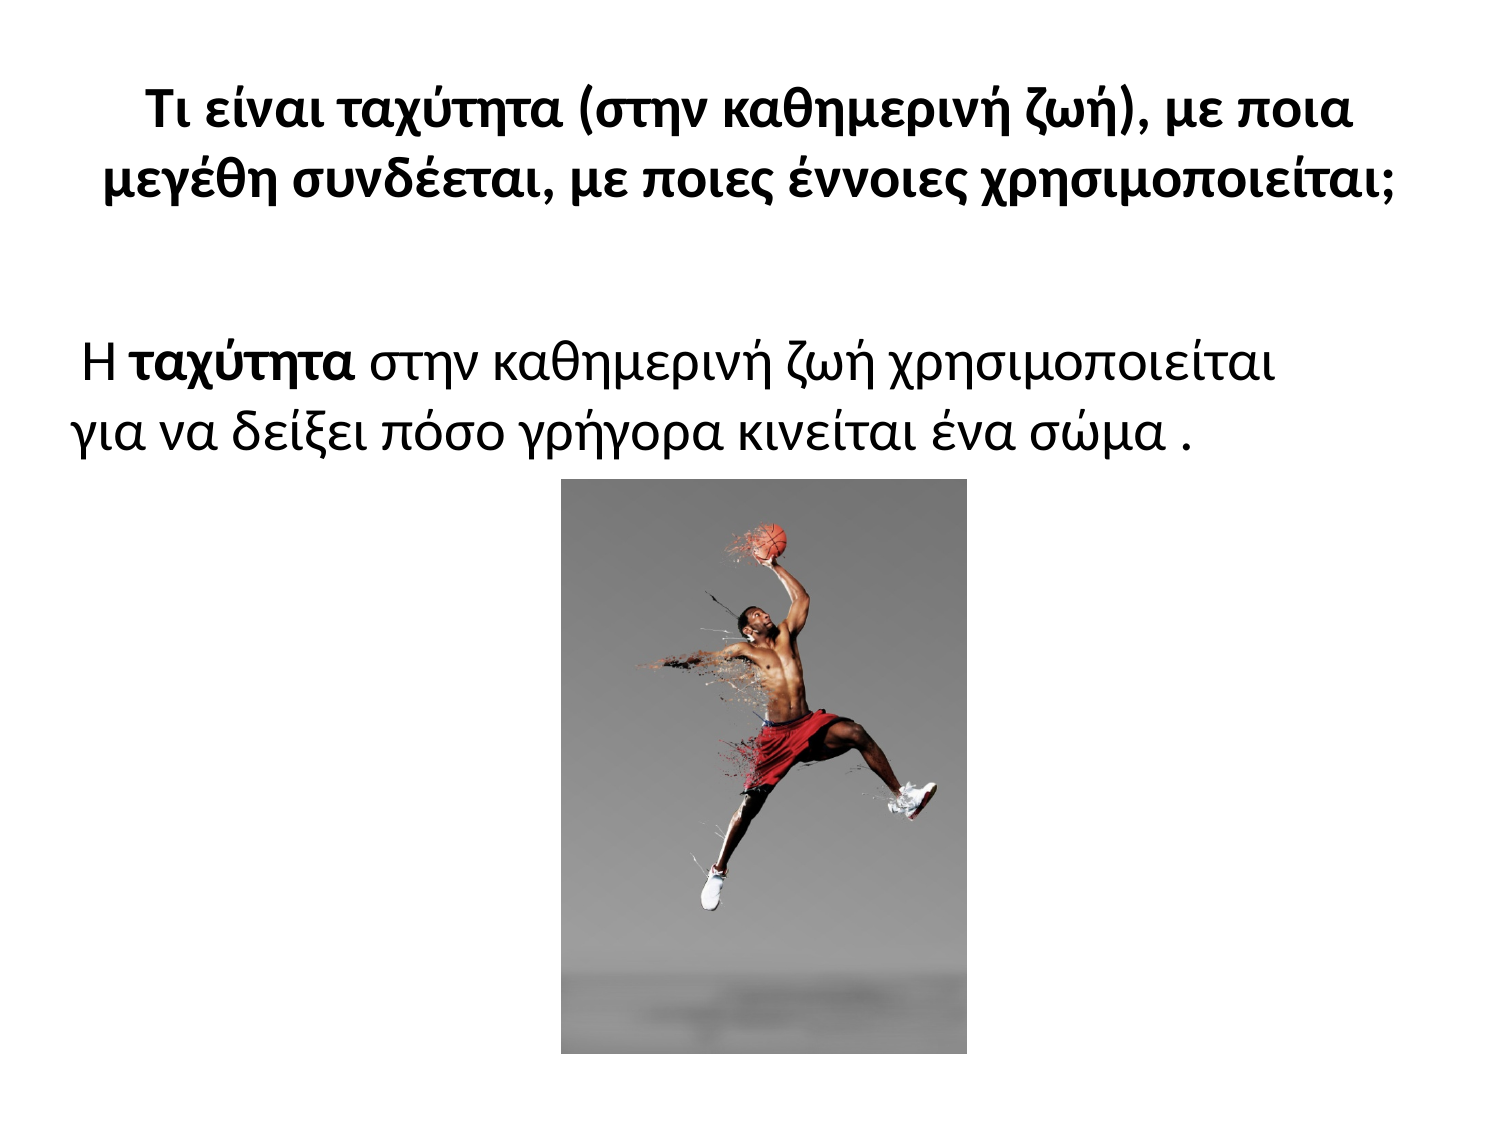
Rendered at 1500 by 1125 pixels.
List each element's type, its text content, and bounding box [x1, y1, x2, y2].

title Τι είναι ταχύτητα (στην καθημερινή ζωή), με ποια μεγέθη συνδέεται, με ποιες έννοιες χρησιμοποιείται; [75, 45, 1425, 233]
list Η ταχύτητα στην καθημερινή ζωή χρησιμοποιείται για να δείξει πόσο γρήγορα κινείται ένα σώμα . [0, 314, 1350, 1052]
picture [560, 479, 968, 1054]
